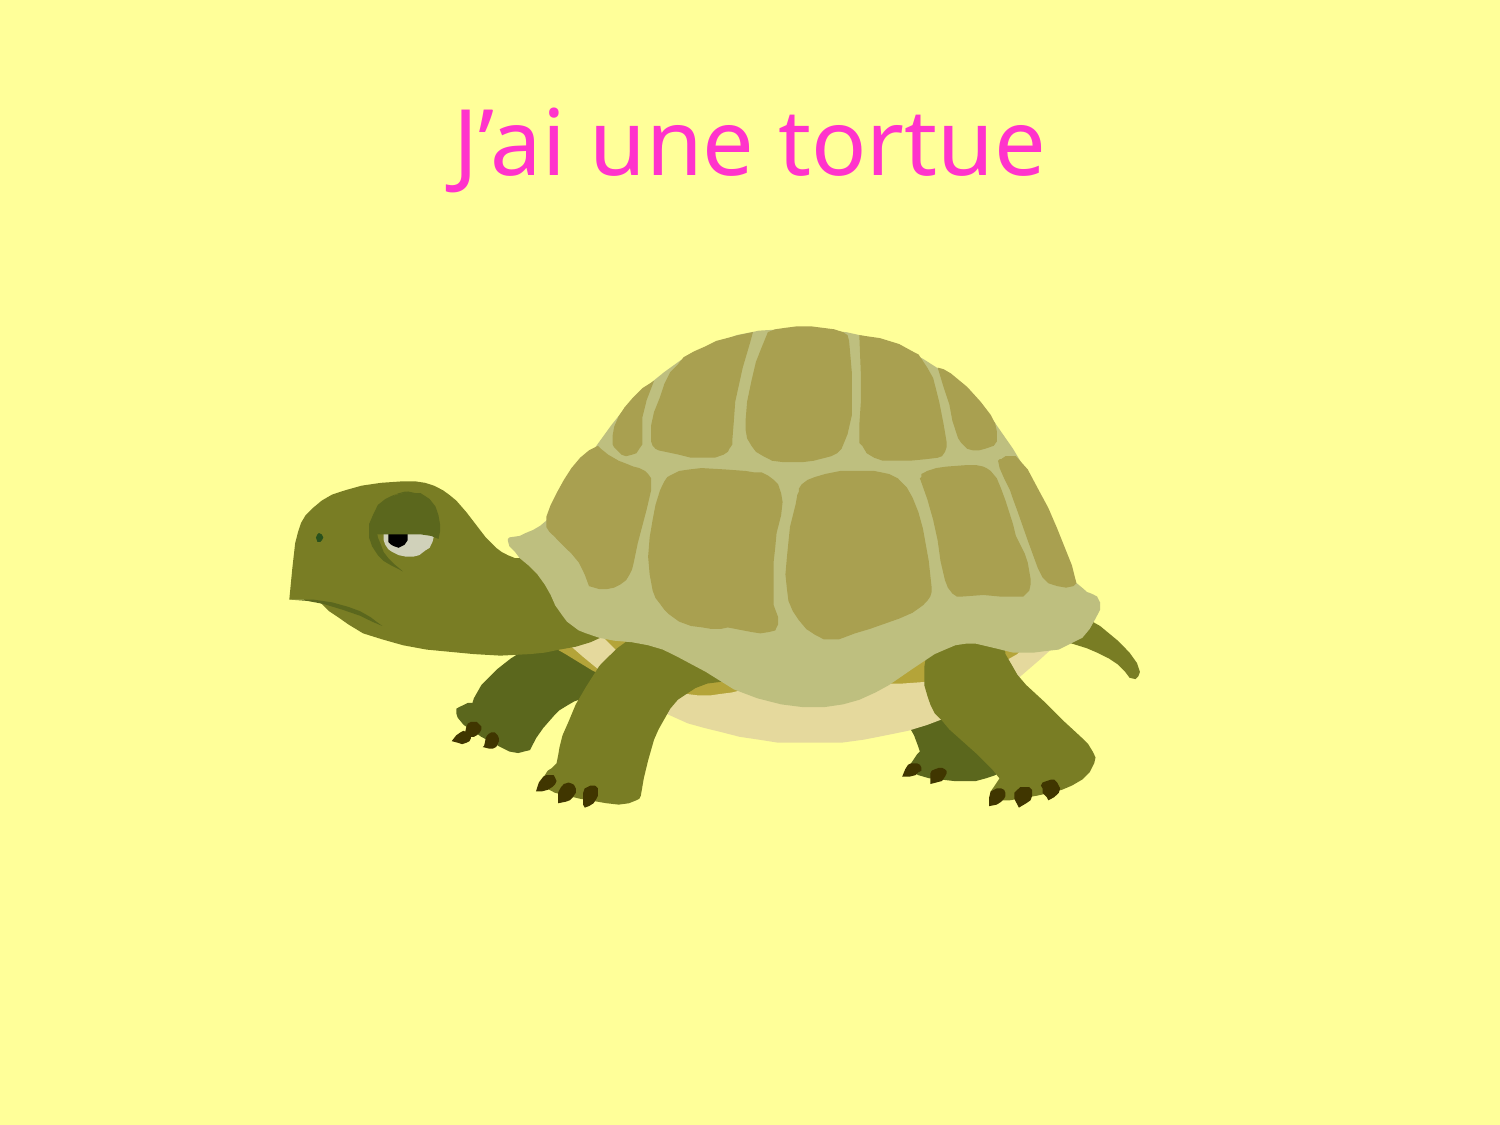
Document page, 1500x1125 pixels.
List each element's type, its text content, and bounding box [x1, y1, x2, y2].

title J’ai une tortue [74, 44, 1426, 233]
picture [289, 326, 1140, 808]
